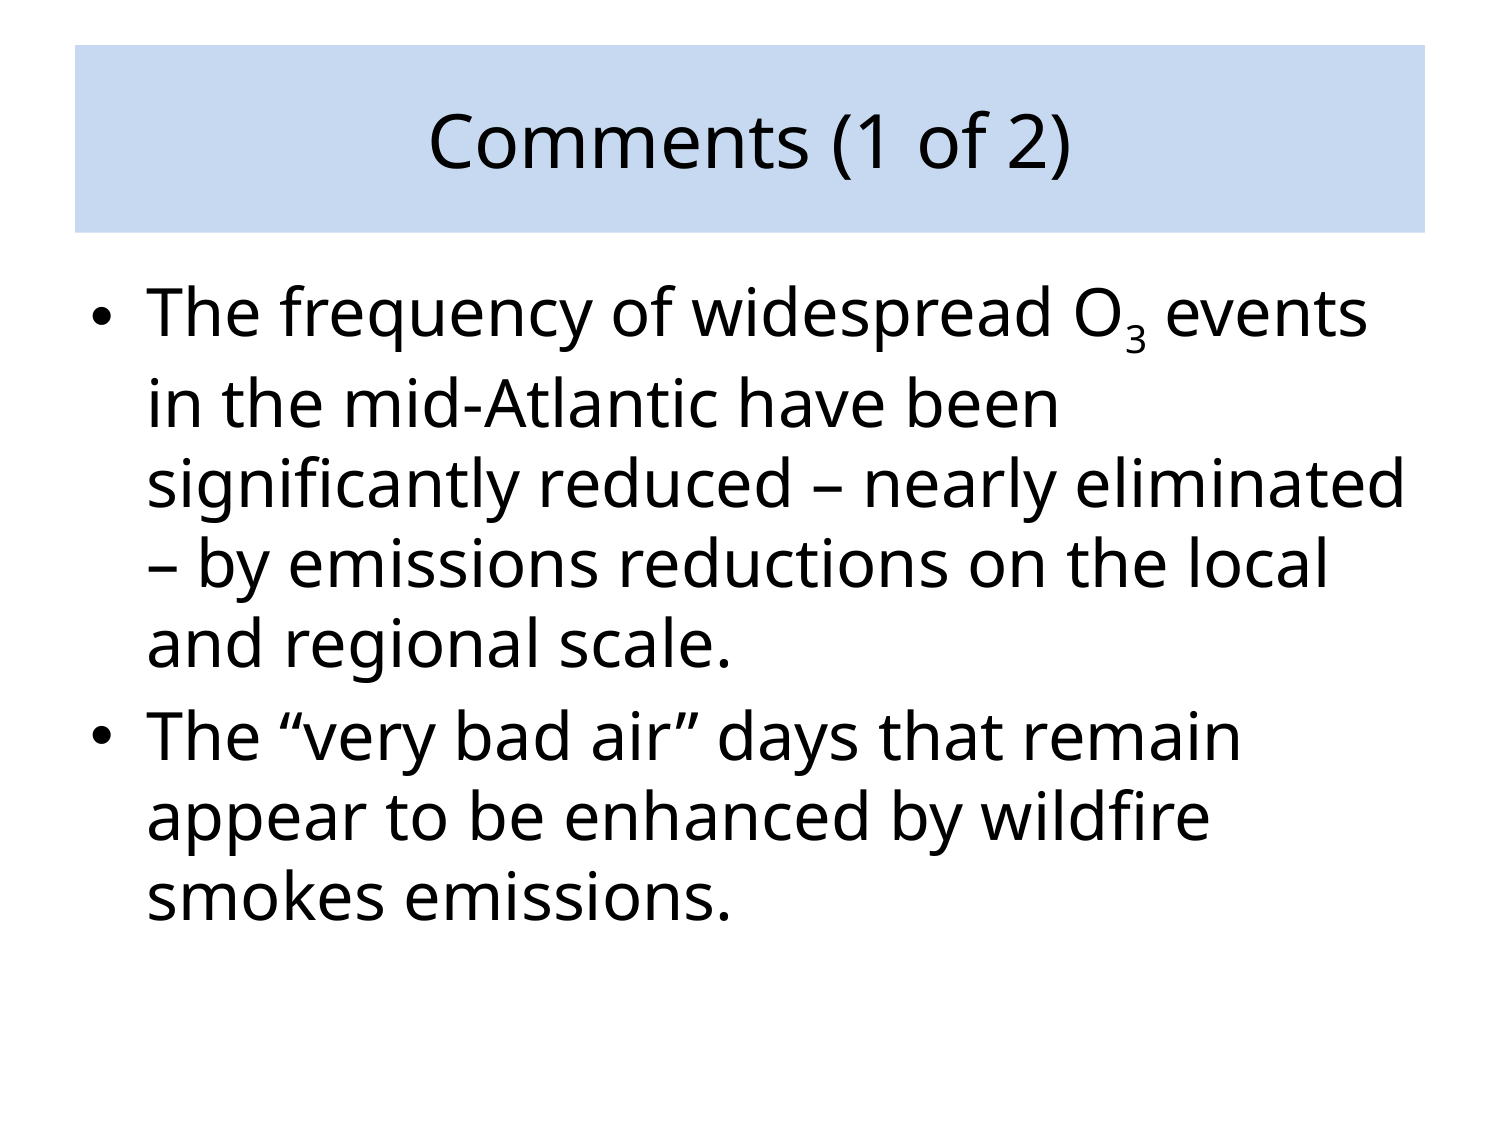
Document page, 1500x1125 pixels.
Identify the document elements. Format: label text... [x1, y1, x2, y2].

list The frequency of widespread O3 events in the mid-Atlantic have been significantly reduced – nearly eliminated – by emissions reductions on the local and regional scale. The “very bad air” days that remain appear to be enhanced by wildfire smokes emissions. [75, 262, 1425, 1005]
title Comments (1 of 2) [75, 45, 1425, 233]
